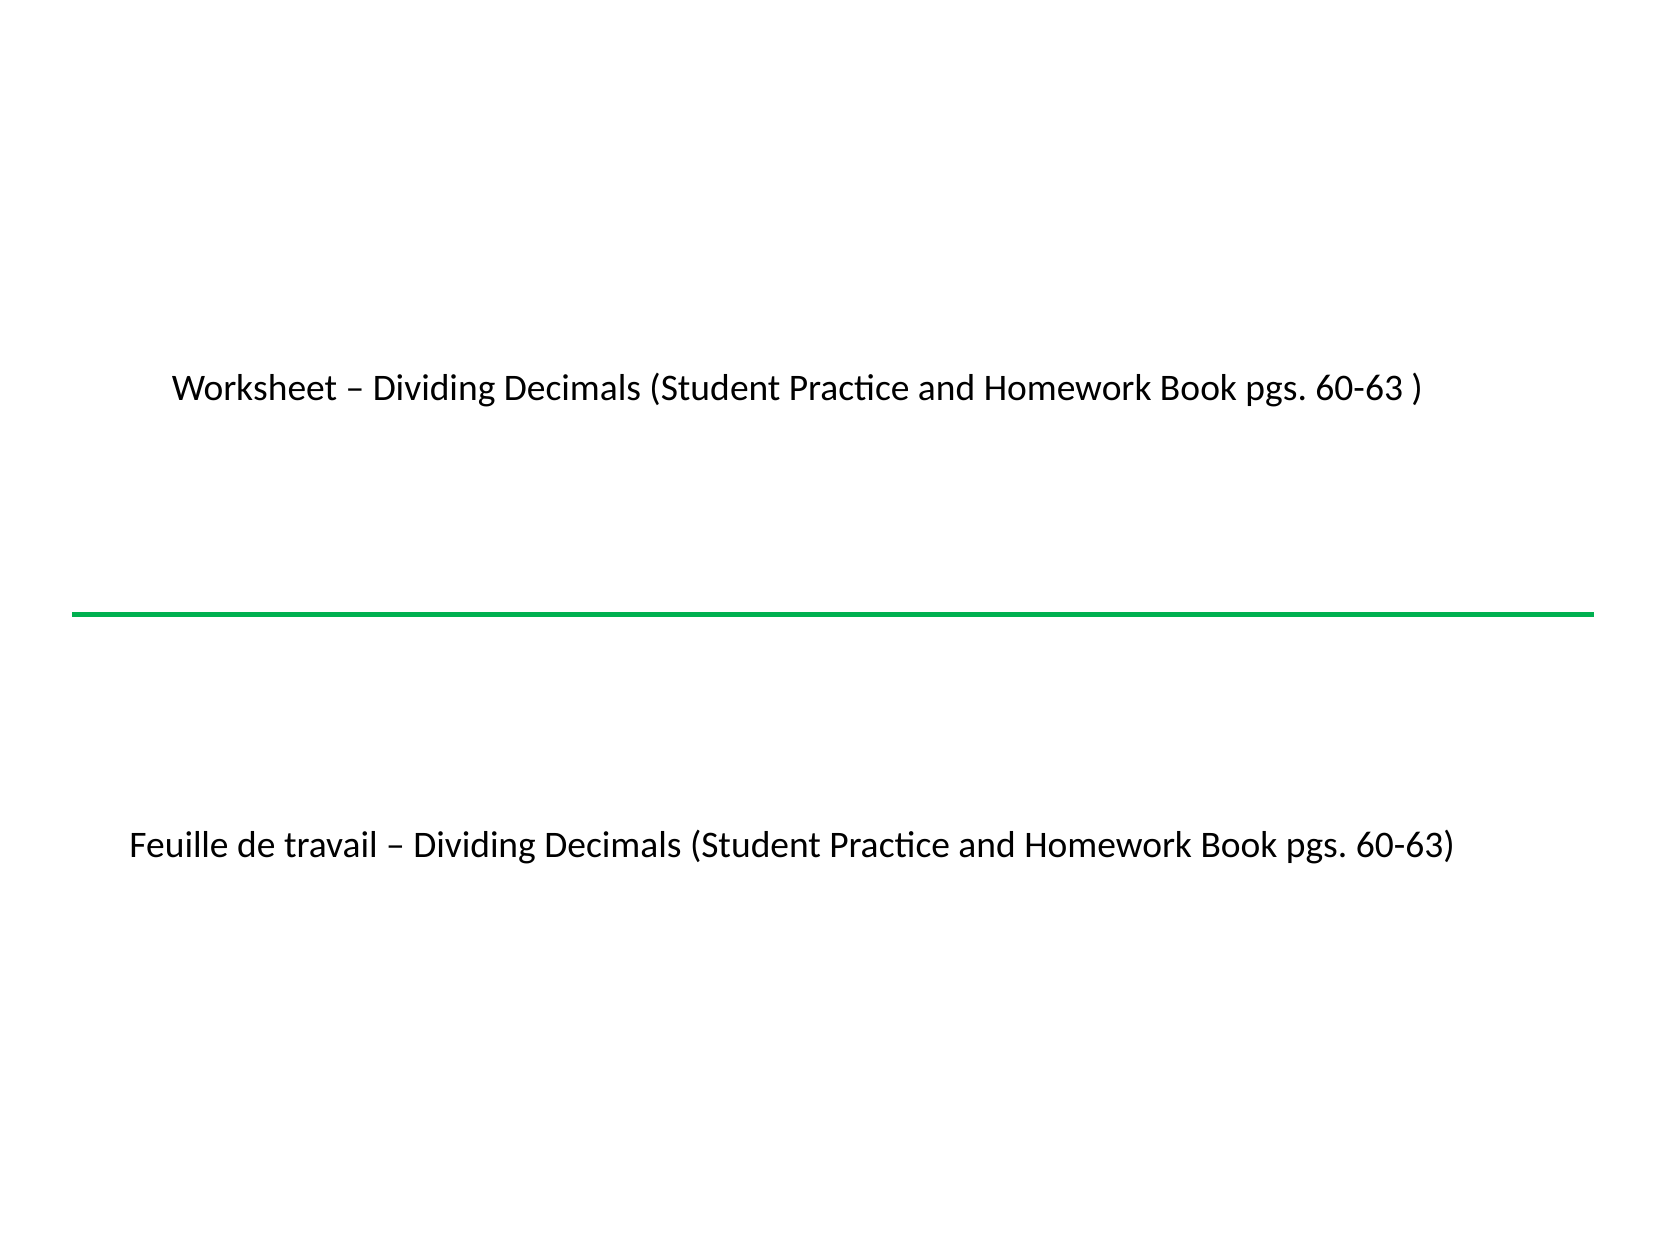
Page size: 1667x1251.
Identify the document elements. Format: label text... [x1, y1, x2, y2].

text_box Worksheet – Dividing Decimals (Student Practice and Homework Book pgs. 60-63 ) [157, 355, 1579, 416]
text_box Feuille de travail – Dividing Decimals (Student Practice and Homework Book pgs. 60-63) [114, 812, 1552, 873]
